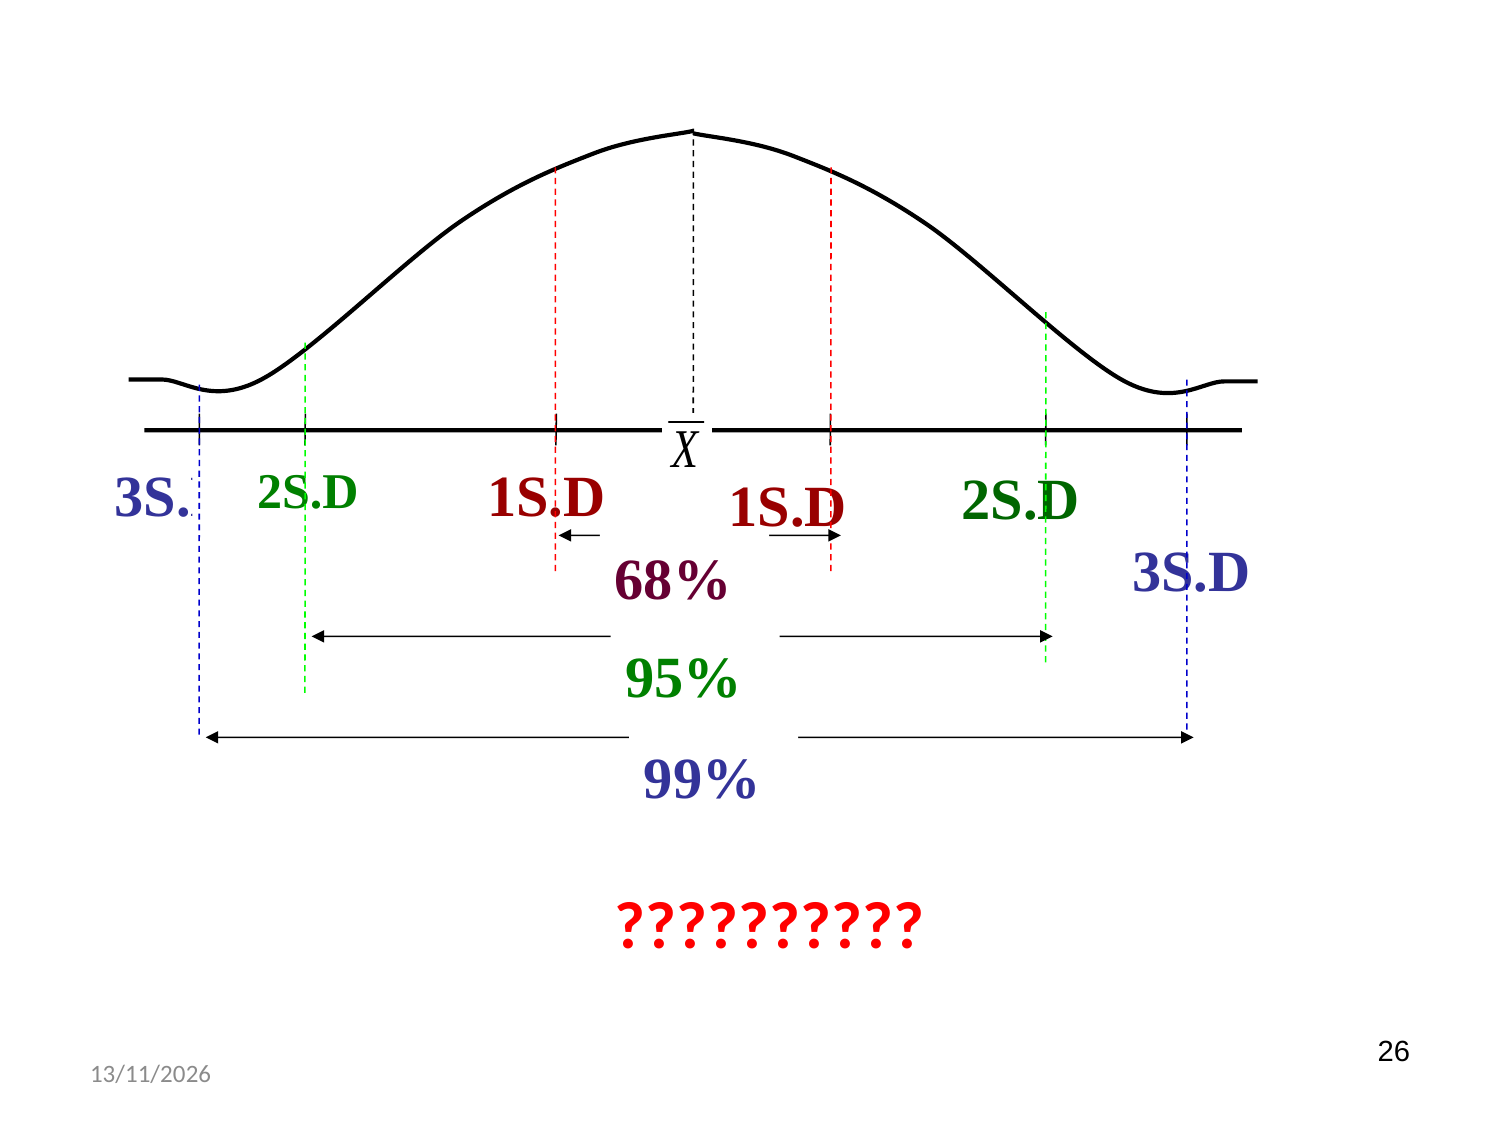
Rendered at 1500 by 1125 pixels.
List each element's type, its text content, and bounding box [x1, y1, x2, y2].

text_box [99, 124, 1303, 835]
text_box 26 [1074, 1024, 1425, 1103]
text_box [662, 412, 713, 476]
text_box ?????????? [600, 874, 1088, 970]
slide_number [75, 1042, 425, 1103]
